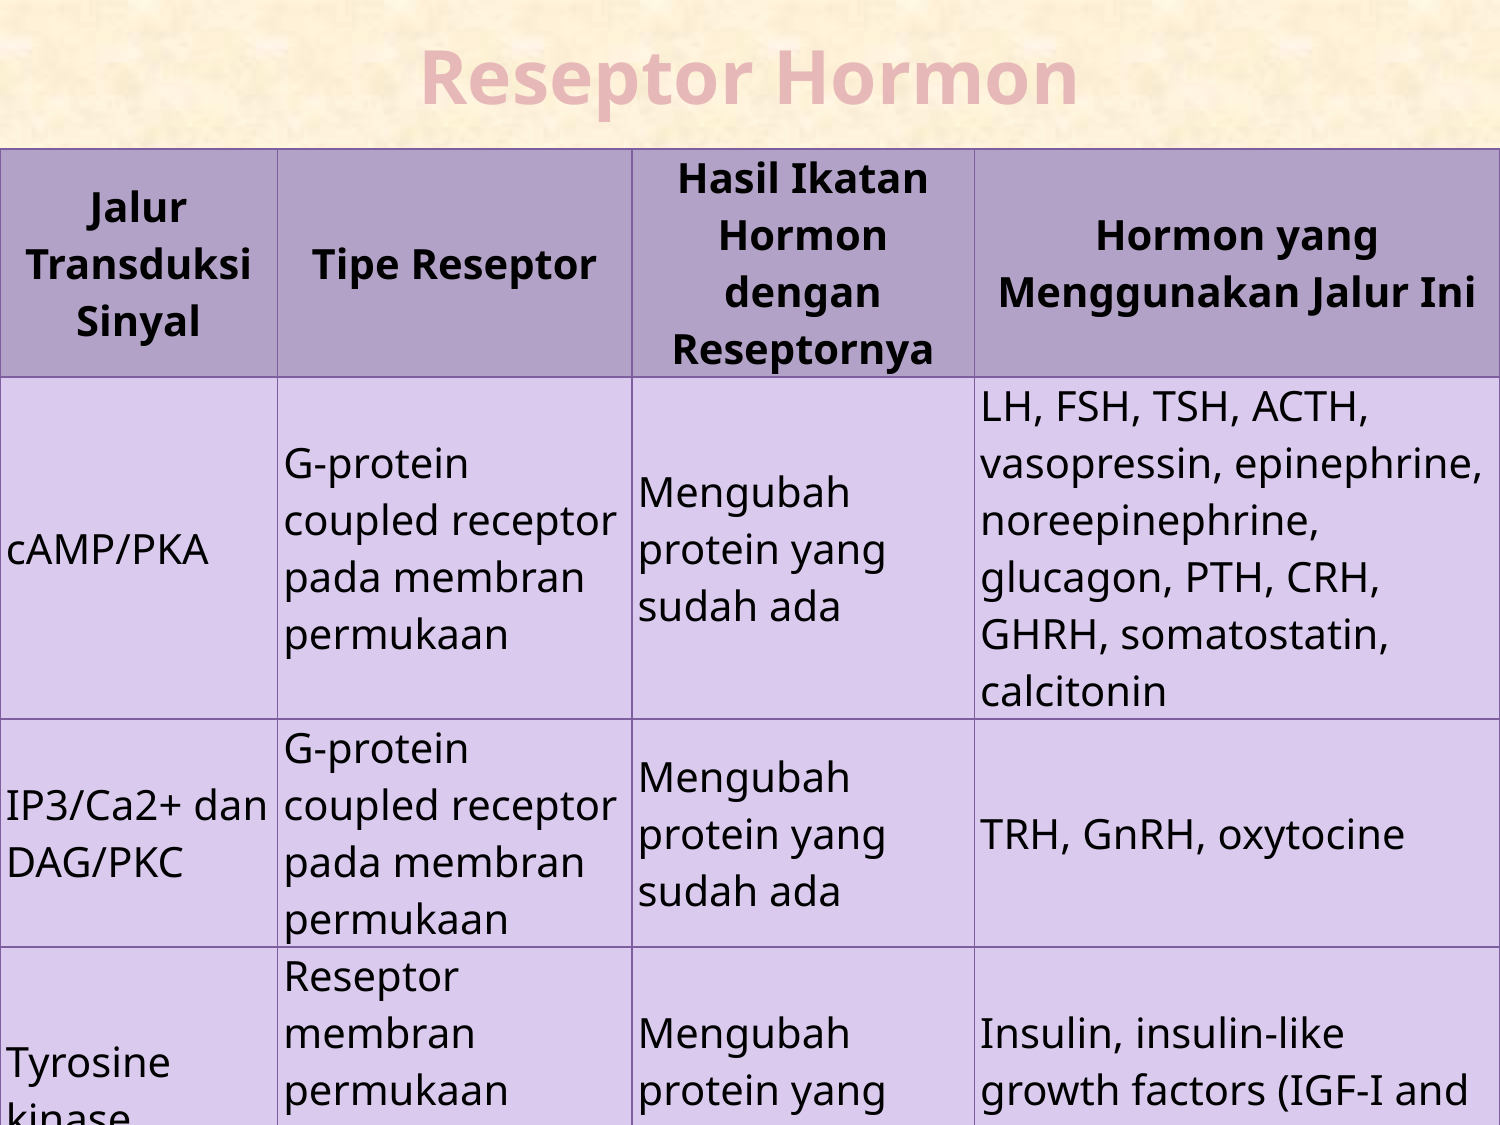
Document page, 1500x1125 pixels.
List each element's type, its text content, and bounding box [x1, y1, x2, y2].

table_cell Mengubah protein yang sudah ada [633, 720, 974, 946]
table_cell LH, FSH, TSH, ACTH, vasopressin, epinephrine, noreepinephrine, glucagon, PTH, CRH, GHRH, somatostatin, calcitonin [975, 378, 1499, 718]
table_cell Reseptor membran permukaan dengan aktivitas tyrosine kinase [278, 948, 631, 1125]
table_header Hormon yang Menggunakan Jalur Ini [975, 150, 1499, 376]
table_cell TRH, GnRH, oxytocine [975, 720, 1499, 946]
table_cell G-protein coupled receptor pada membran permukaan [278, 378, 631, 718]
table_cell Tyrosine kinase [1, 948, 277, 1125]
table_cell Mengubah protein yang sudah ada [633, 948, 974, 1125]
table_cell Insulin, insulin-like growth factors (IGF-I and IGF-II) [975, 948, 1499, 1125]
table_cell G-protein coupled receptor pada membran permukaan [278, 720, 631, 946]
table_cell cAMP/PKA [1, 378, 277, 718]
table_cell Mengubah protein yang sudah ada [633, 378, 974, 718]
table_header Jalur Transduksi Sinyal [1, 150, 277, 376]
table_header Tipe Reseptor [278, 150, 631, 376]
table_header Hasil Ikatan Hormon dengan Reseptornya [633, 150, 974, 376]
title Reseptor Hormon [0, 0, 1500, 148]
table_cell IP3/Ca2+ dan DAG/PKC [1, 720, 277, 946]
